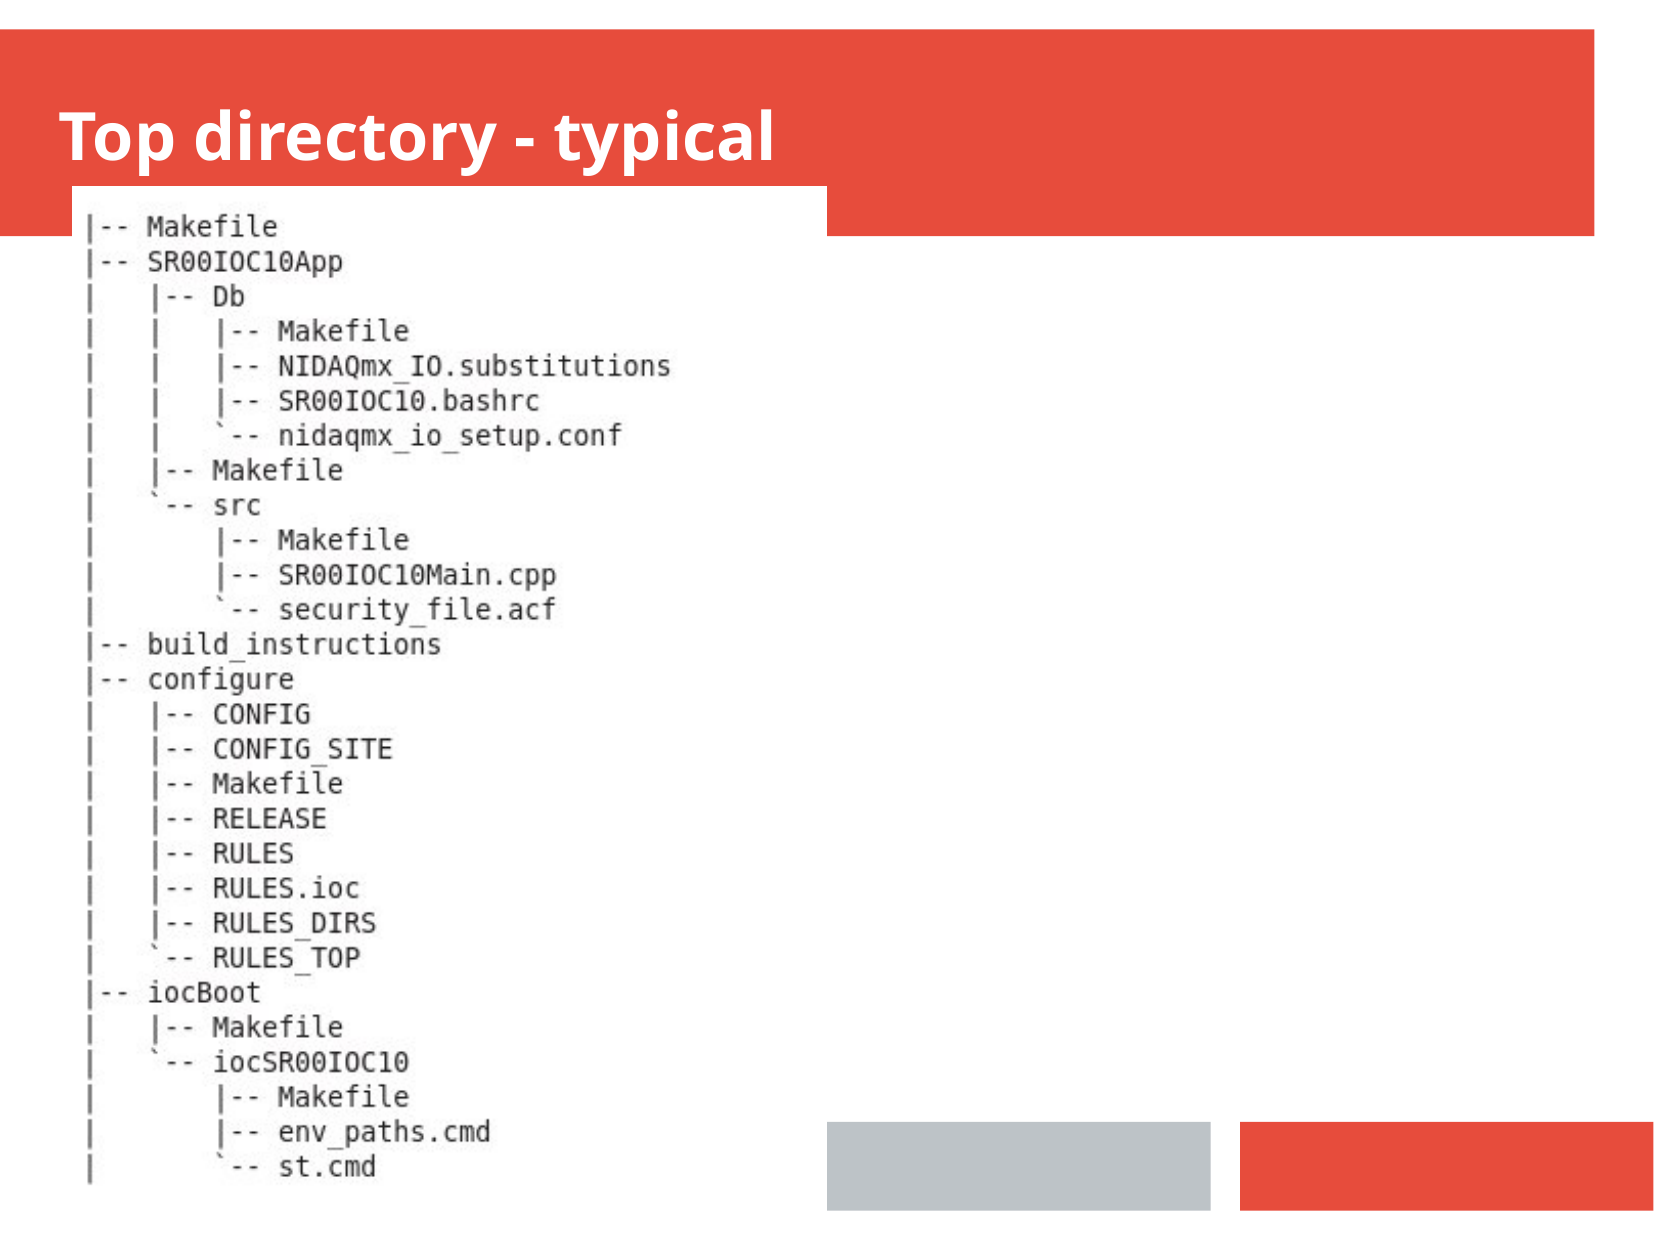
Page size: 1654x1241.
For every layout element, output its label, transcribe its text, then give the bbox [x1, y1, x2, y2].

text_box Top directory - typical [58, 42, 1595, 174]
picture [71, 186, 828, 1221]
